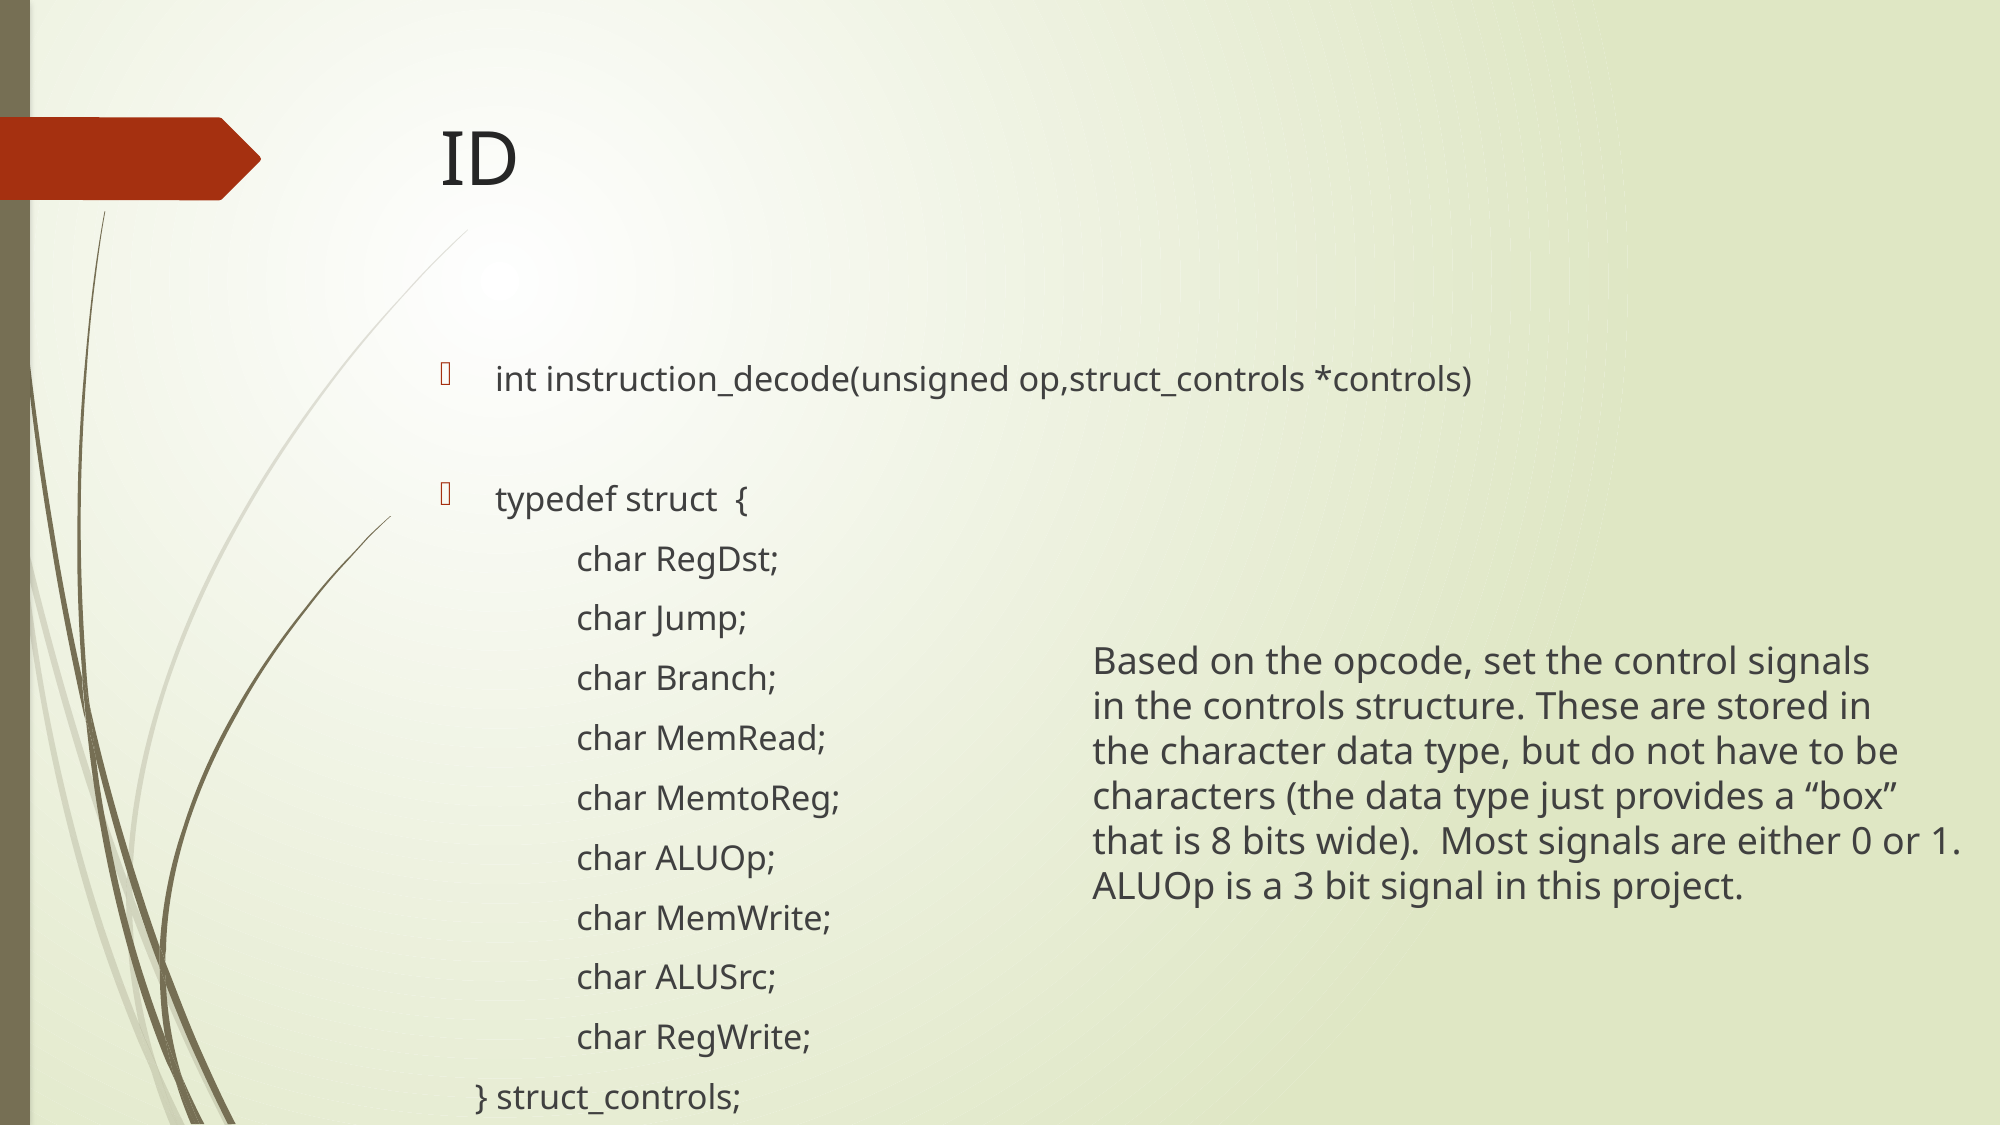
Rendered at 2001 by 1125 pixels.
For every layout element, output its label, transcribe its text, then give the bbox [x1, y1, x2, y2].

text_box Based on the opcode, set the control signals in the controls structure. These are stored in the character data type, but do not have to be characters (the data type just provides a “box” that is 8 bits wide). Most signals are either 0 or 1. ALUOp is a 3 bit signal in this project. [1077, 629, 1986, 915]
list int instruction_decode(unsigned op,struct_controls *controls) typedef struct { char RegDst; char Jump; char Branch; char MemRead; char MemtoReg; char ALUOp; char MemWrite; char ALUSrc; char RegWrite; } struct_controls; [424, 350, 1981, 1125]
title ID [425, 102, 1888, 313]
